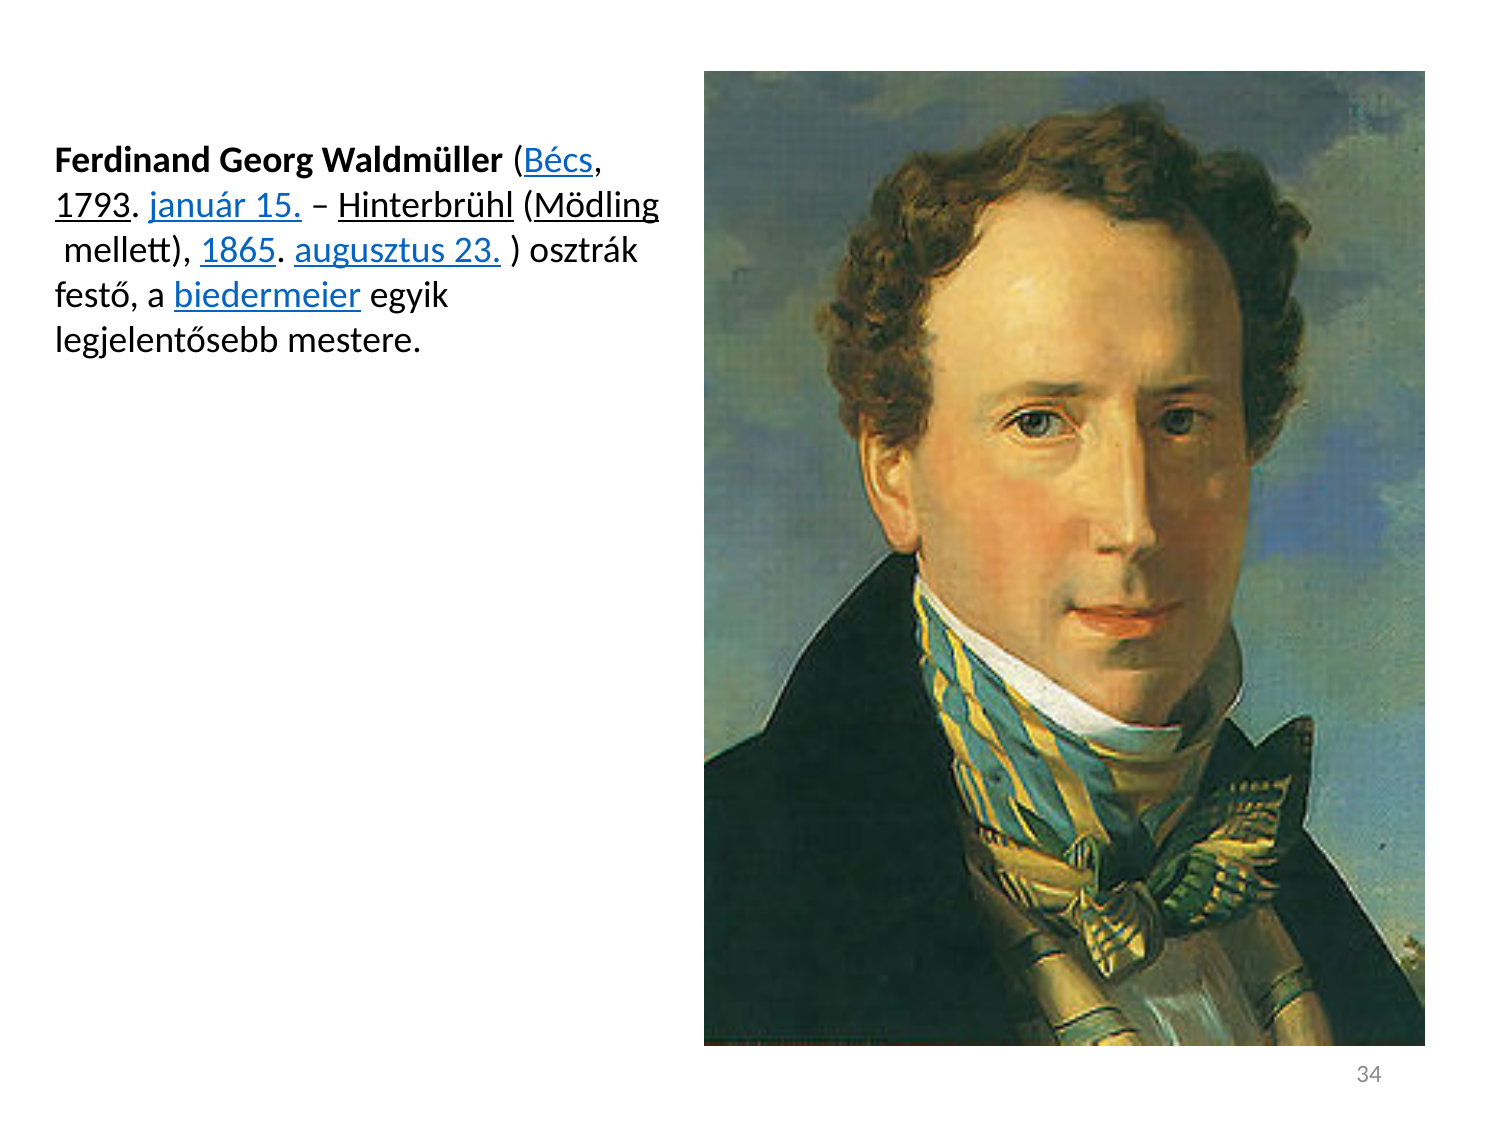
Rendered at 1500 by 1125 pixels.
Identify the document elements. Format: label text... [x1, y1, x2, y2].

picture [704, 71, 1425, 1046]
text_box Ferdinand Georg Waldmüller (Bécs, 1793. január 15. – Hinterbrühl (Mödling mellett), 1865. augusztus 23. ) osztrák festő, a biedermeier egyik legjelentősebb mestere. [40, 127, 686, 368]
slide_number 34 [1059, 1046, 1397, 1103]
